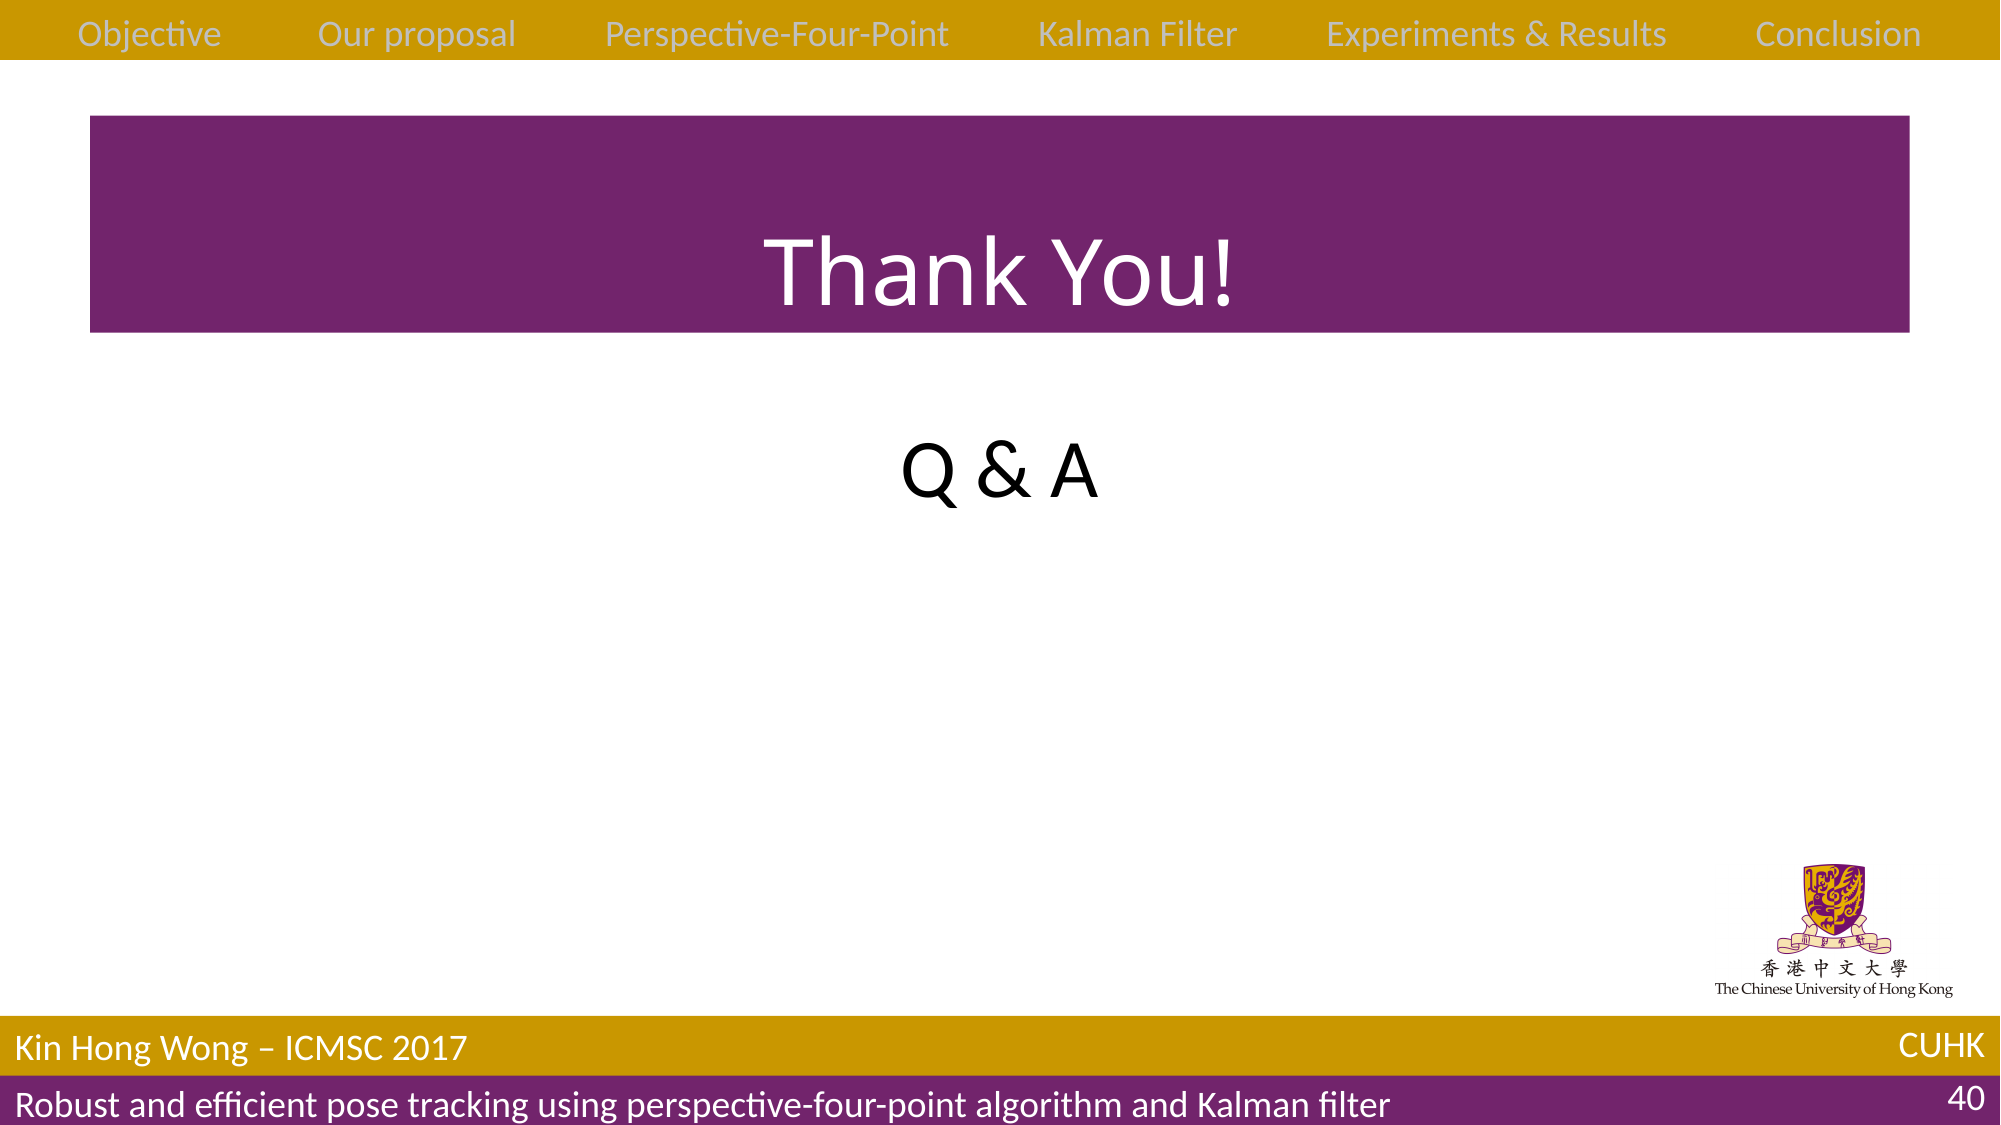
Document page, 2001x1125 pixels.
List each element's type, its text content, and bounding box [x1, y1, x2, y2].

picture [1715, 864, 1953, 998]
text_box Experiments & Results [1311, 1, 1683, 62]
subtitle Q & A [249, 418, 1750, 974]
text_box Our proposal [303, 1, 532, 62]
text_box Objective [62, 1, 246, 62]
title Thank You! [90, 115, 1910, 333]
text_box Kalman Filter [1023, 1, 1254, 62]
text_box Perspective-Four-Point [590, 1, 965, 62]
text_box Conclusion [1740, 1, 1937, 62]
